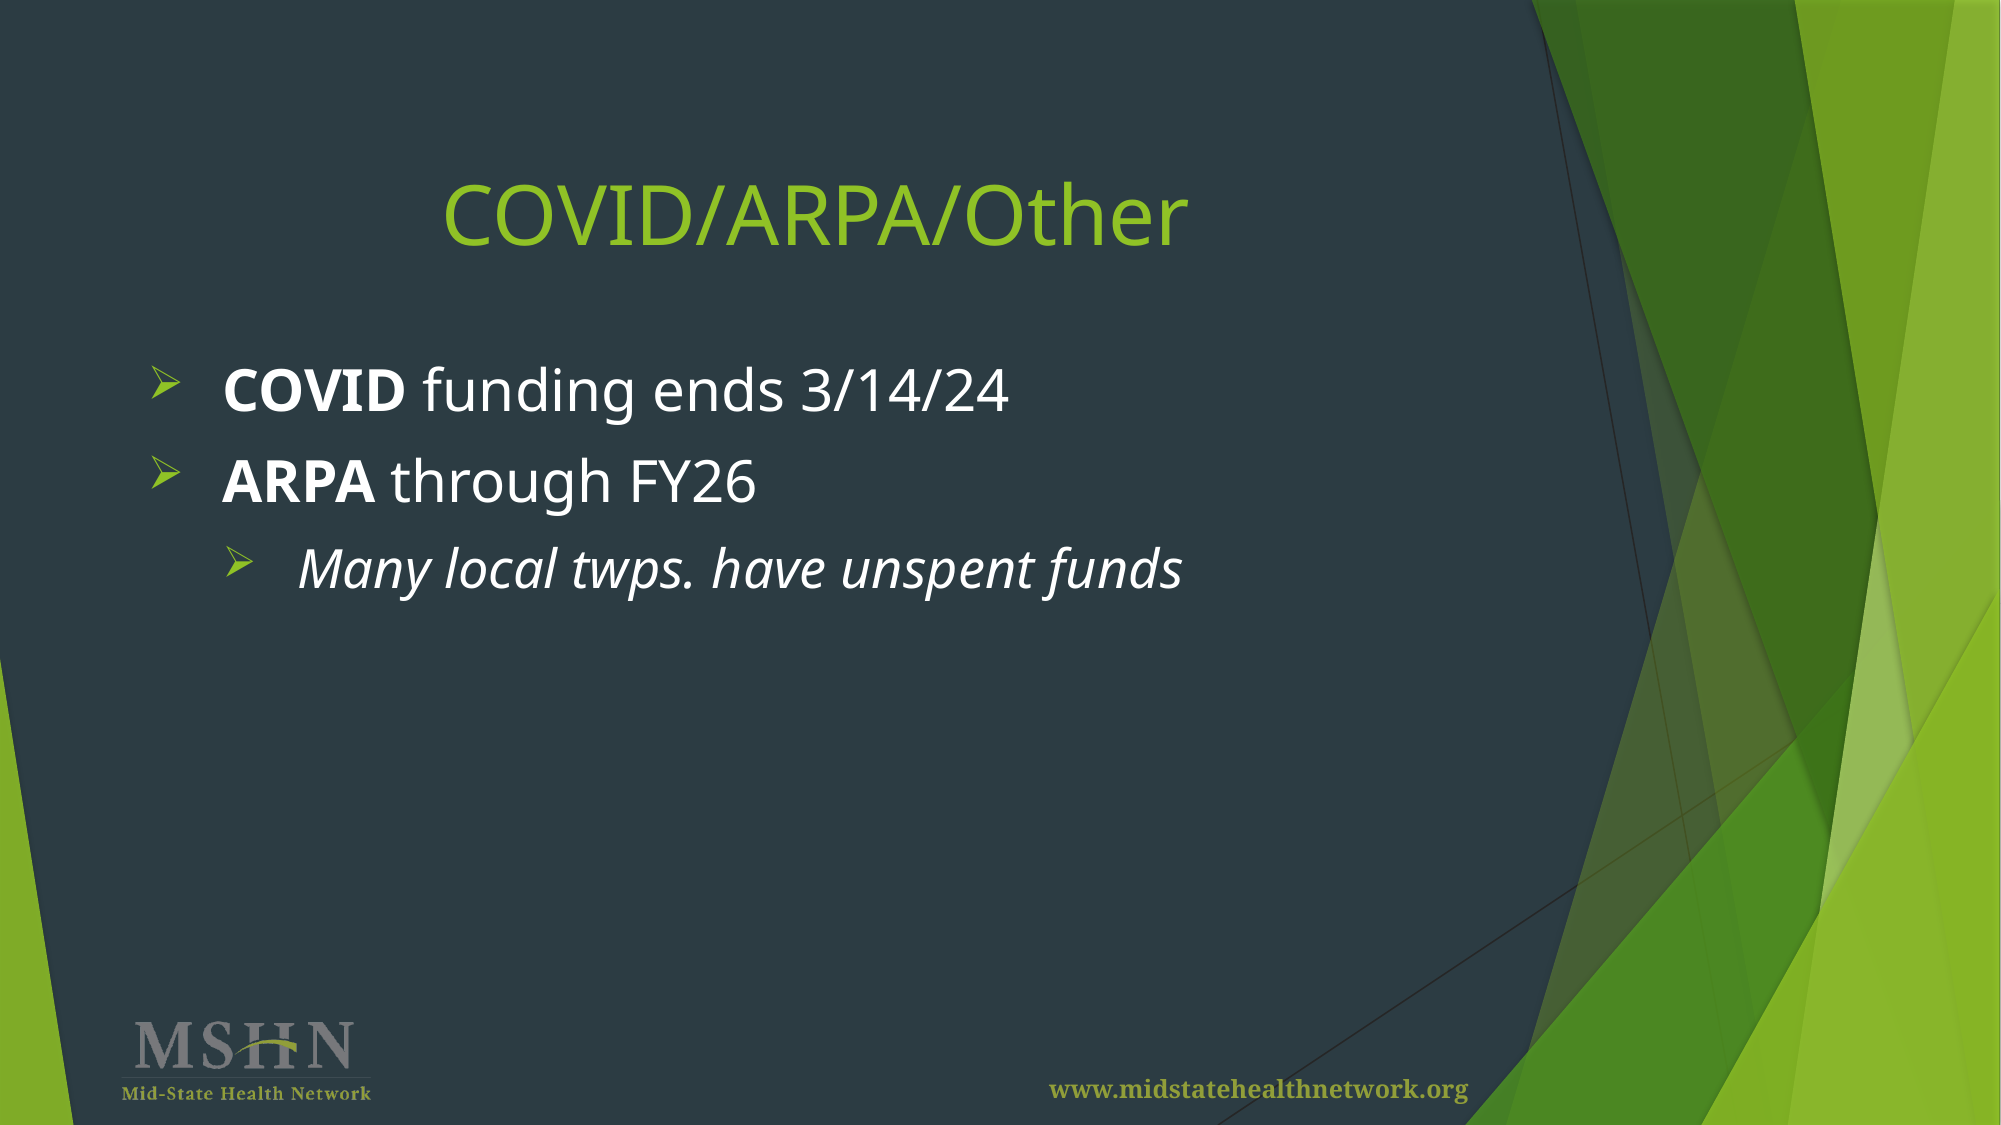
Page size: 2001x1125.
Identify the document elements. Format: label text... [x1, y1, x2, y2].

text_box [120, 1020, 1485, 1112]
list COVID funding ends 3/14/24 ARPA through FY26 Many local twps. have unspent funds [132, 345, 1453, 947]
title COVID/ARPA/Other [111, 61, 1522, 362]
